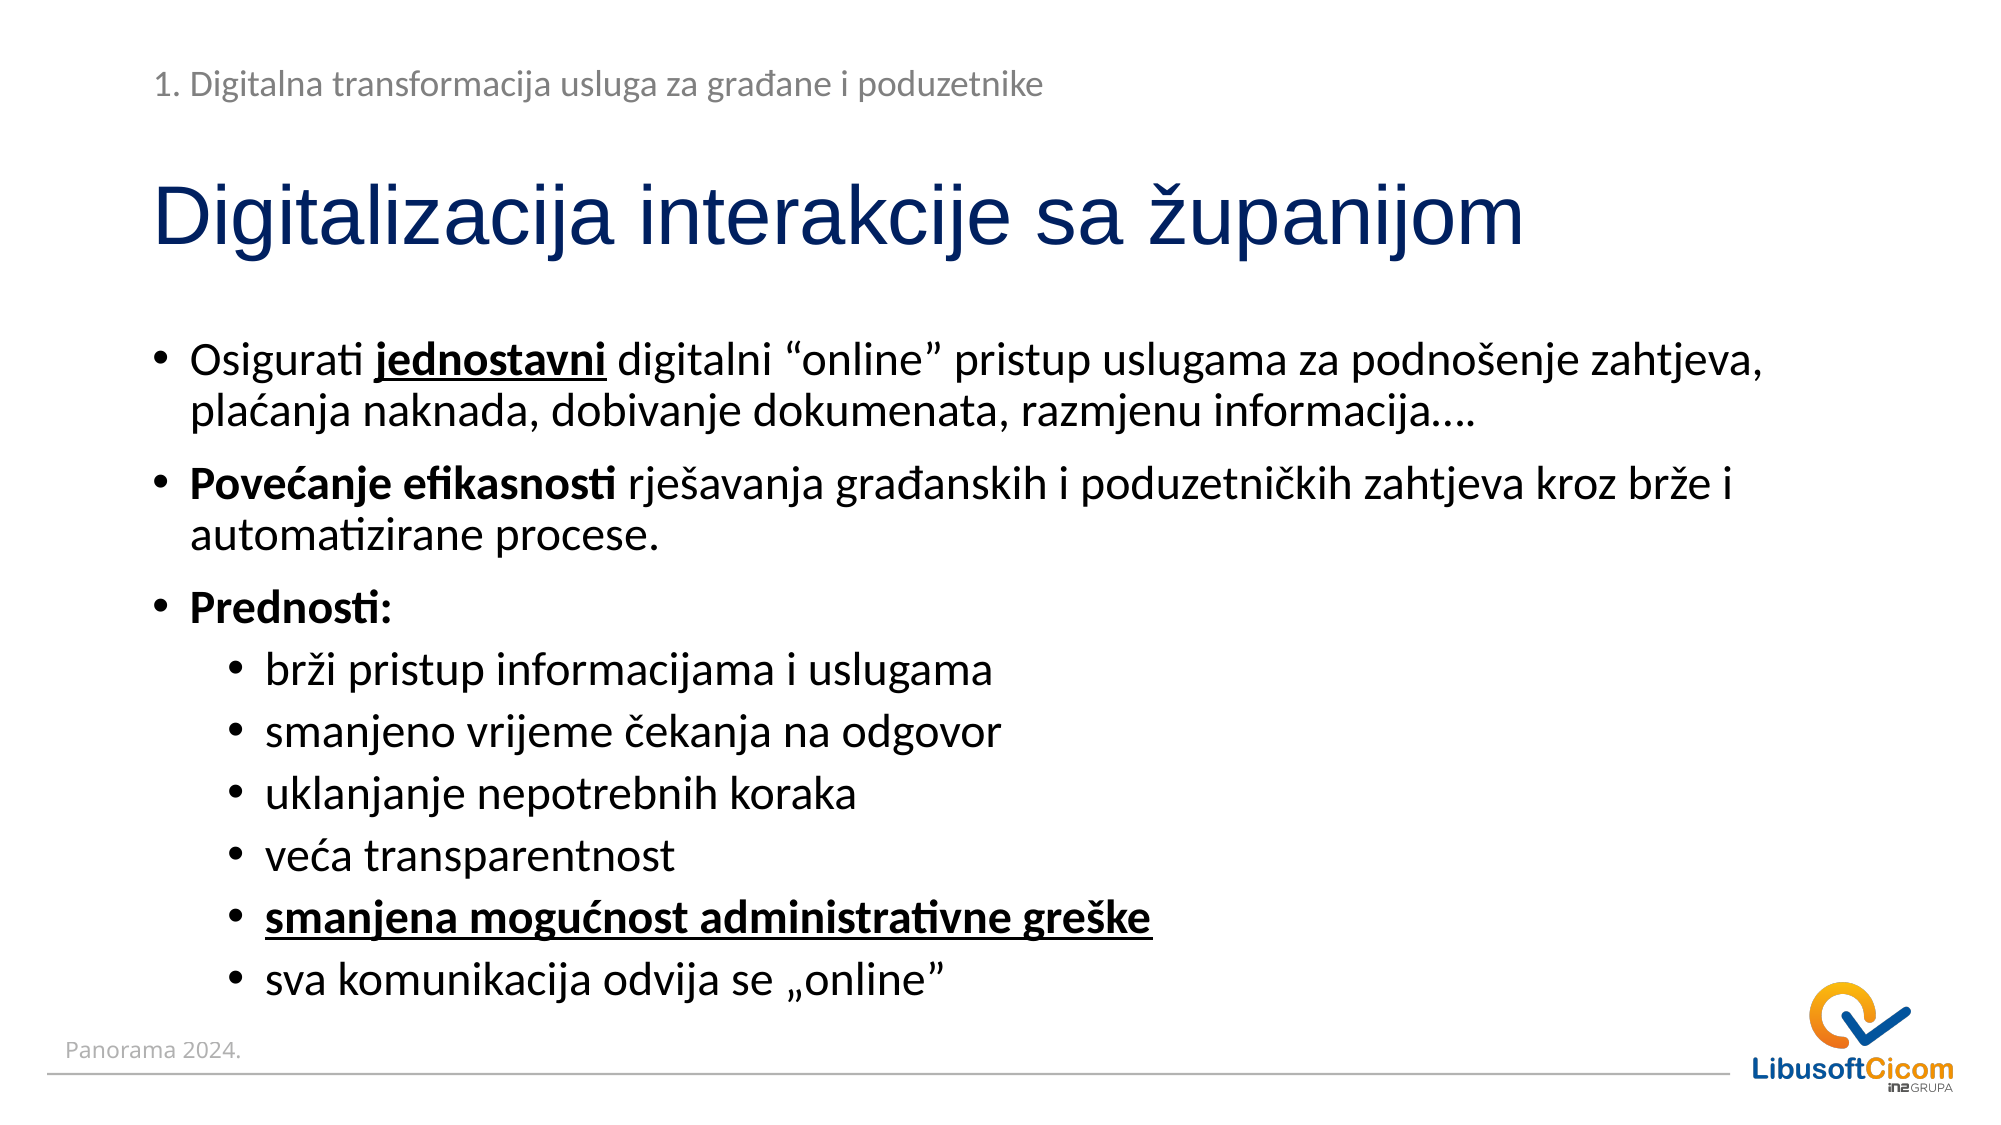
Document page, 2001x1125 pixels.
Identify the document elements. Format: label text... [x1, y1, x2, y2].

title Digitalizacija interakcije sa županijom [137, 108, 1863, 326]
text_box 1. Digitalna transformacija usluga za građane i poduzetnike [138, 51, 1060, 111]
picture [1753, 981, 1953, 1092]
list Osigurati jednostavni digitalni “online” pristup uslugama za podnošenje zahtjeva, plaćanja naknada, dobivanje dokumenata, razmjenu informacija…. Povećanje efikasnosti rješavanja građanskih i poduzetničkih zahtjeva kroz brže i automatizirane procese. Prednosti: brži pristup informacijama i uslugama smanjeno vrijeme čekanja na odgovor uklanjanje nepotrebnih koraka veća transparentnost smanjena mogućnost administrativne greške sva komunikacija odvija se „online” [137, 326, 1863, 1014]
